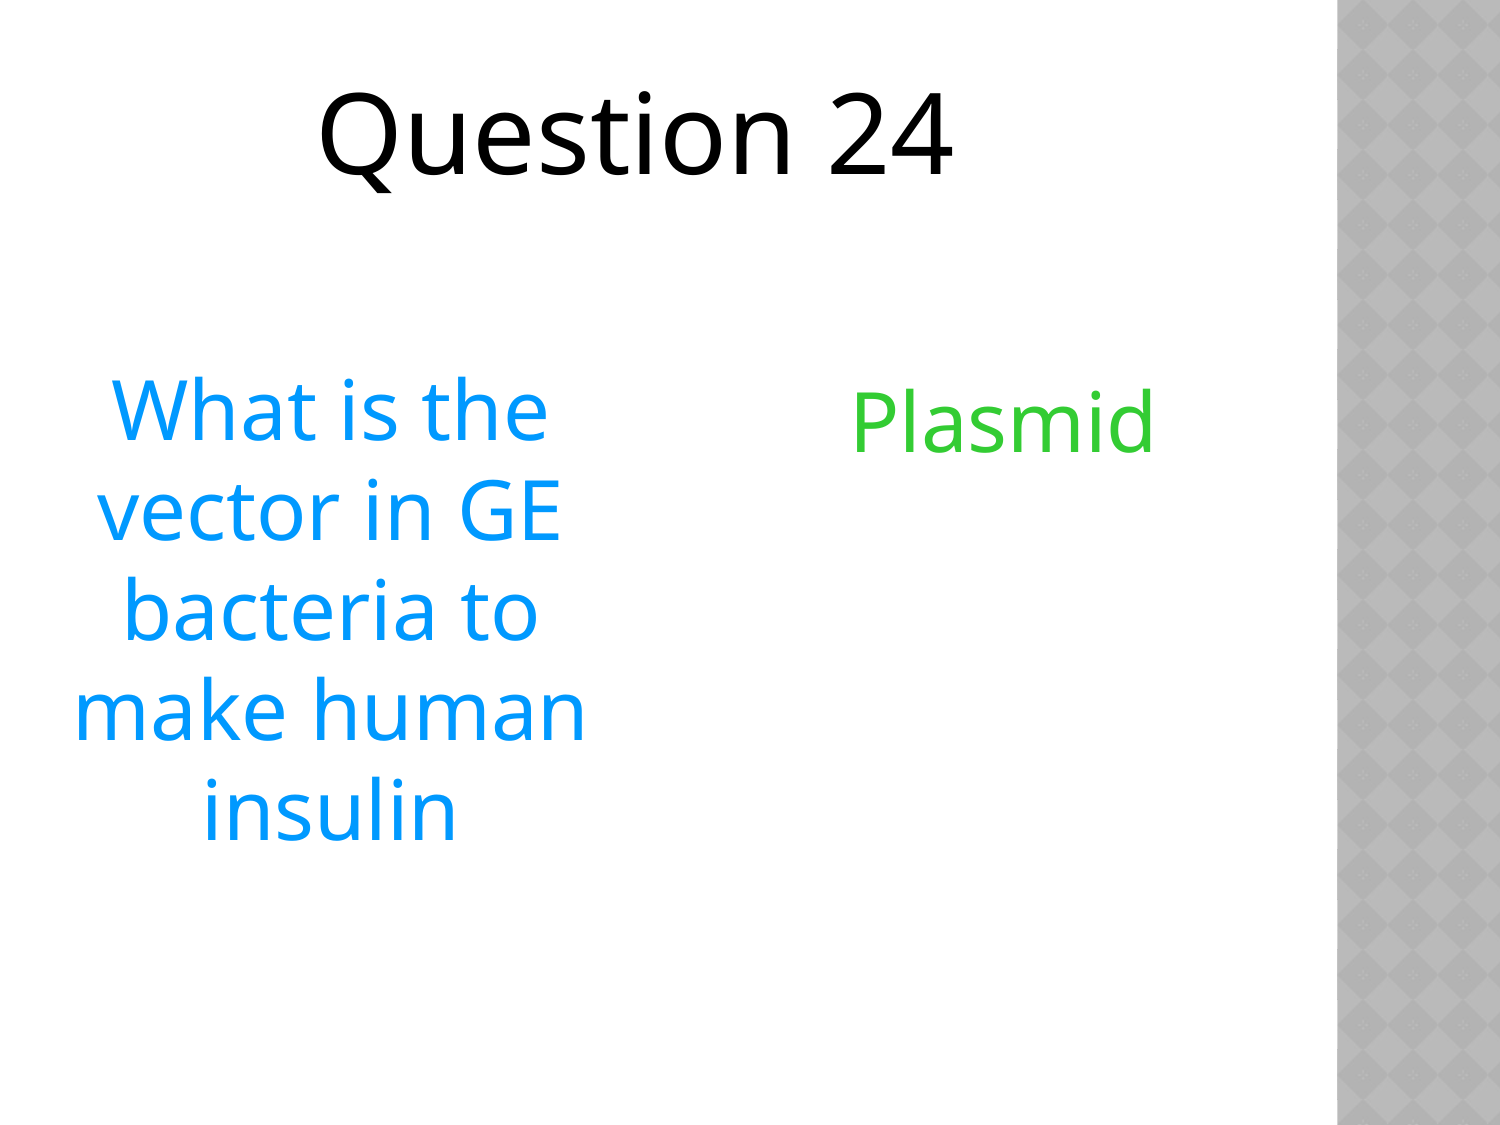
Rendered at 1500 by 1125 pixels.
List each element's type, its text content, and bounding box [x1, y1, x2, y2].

text_box Question 24 [0, 54, 1300, 205]
text_box Plasmid [679, 361, 1330, 477]
text_box What is the vector in GE bacteria to make human insulin [0, 349, 663, 865]
